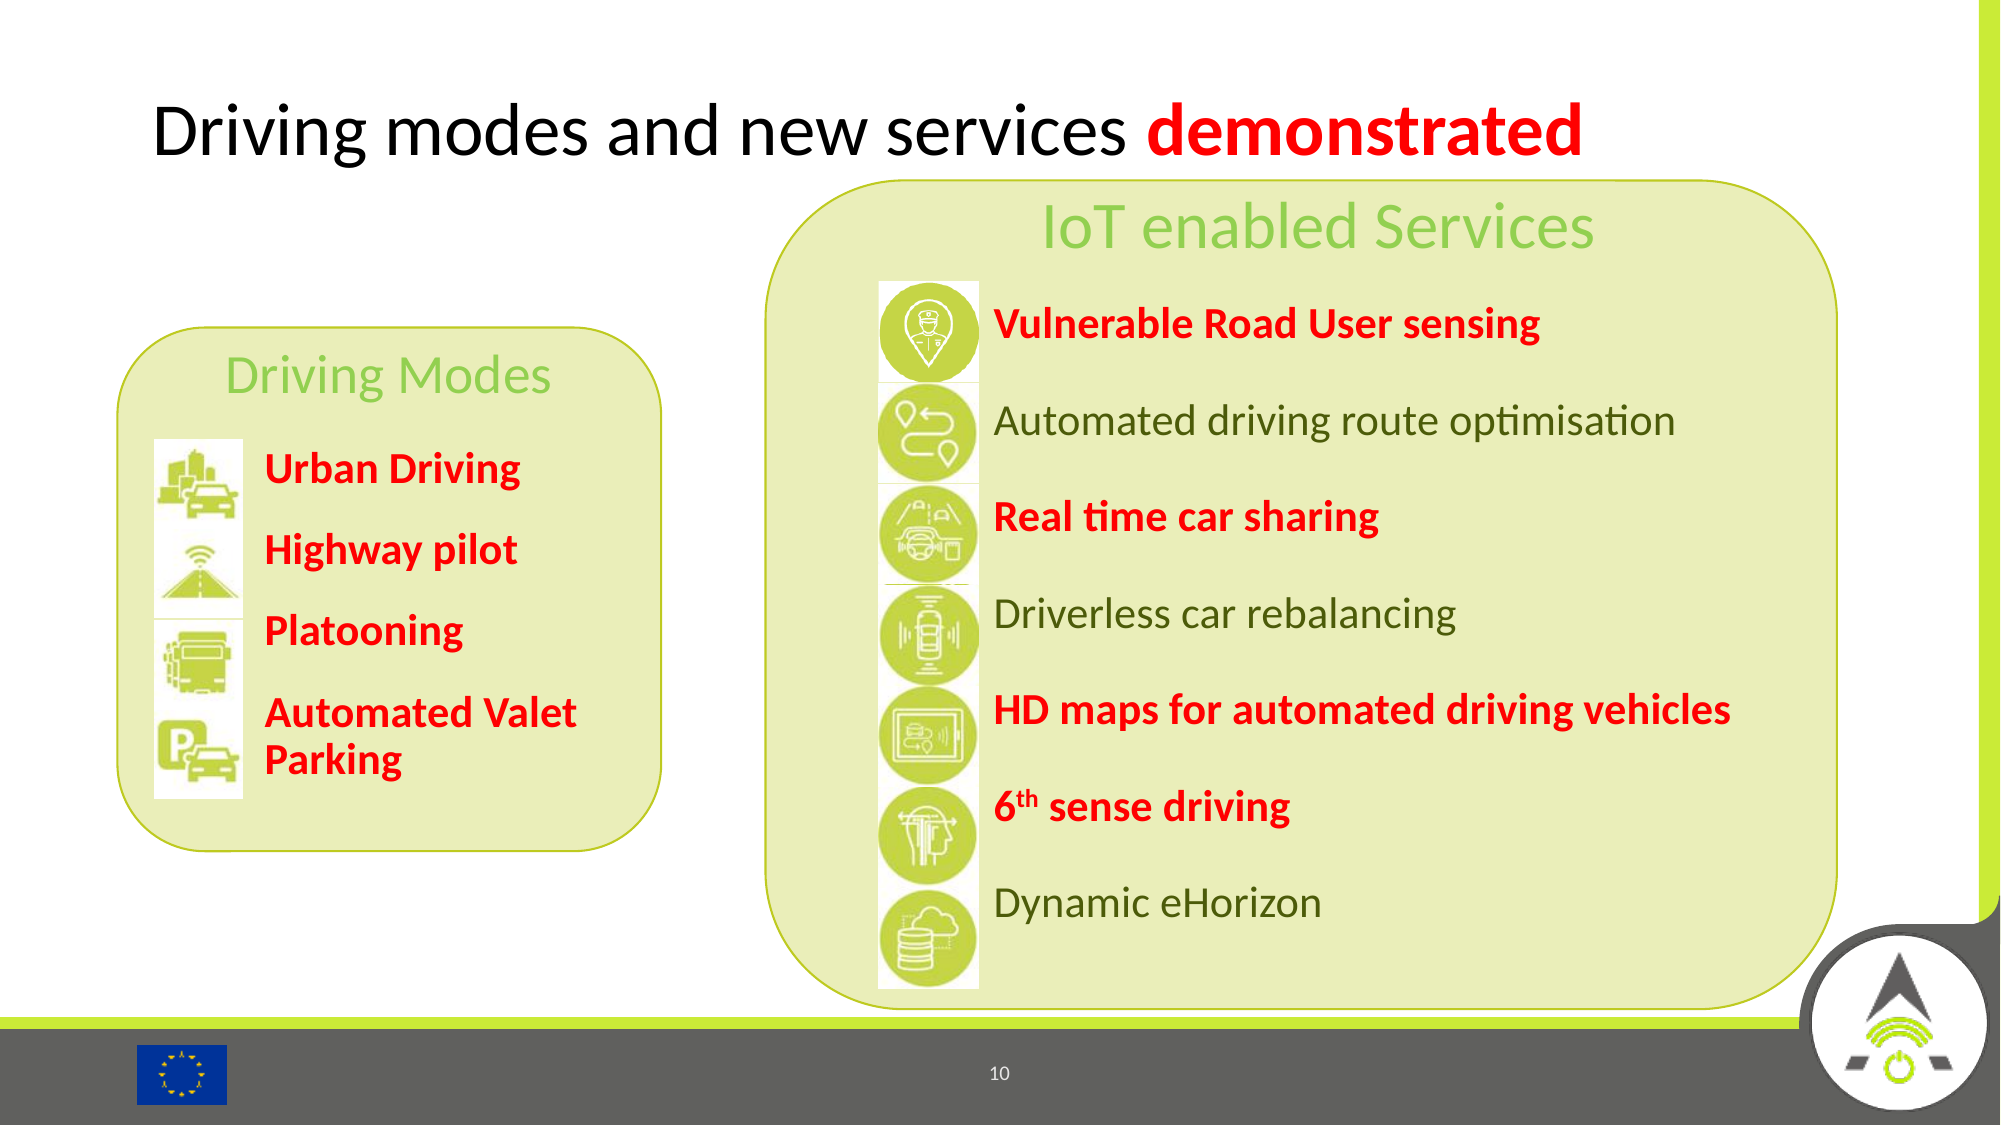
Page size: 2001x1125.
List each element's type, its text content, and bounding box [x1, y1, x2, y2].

text_box IoT enabled Services [918, 183, 1720, 256]
text_box [161, 326, 618, 338]
text_box Driving Modes [152, 338, 627, 418]
picture [1807, 931, 1991, 1115]
text_box Urban Driving Highway pilot Platooning Automated Valet Parking [249, 437, 690, 874]
picture [878, 383, 979, 989]
picture [154, 620, 243, 799]
picture [878, 281, 979, 382]
text_box Vulnerable Road User sensing Automated driving route optimisation Real time car sharing Driverless car rebalancing HD maps for automated driving vehicles 6th sense driving Dynamic eHorizon [978, 292, 1837, 979]
picture [137, 1045, 227, 1105]
title Driving modes and new services demonstrated [137, 59, 1800, 203]
text_box [764, 179, 1836, 1011]
picture [154, 439, 243, 618]
slide_number 10 [969, 1042, 1029, 1102]
text_box [116, 343, 663, 853]
